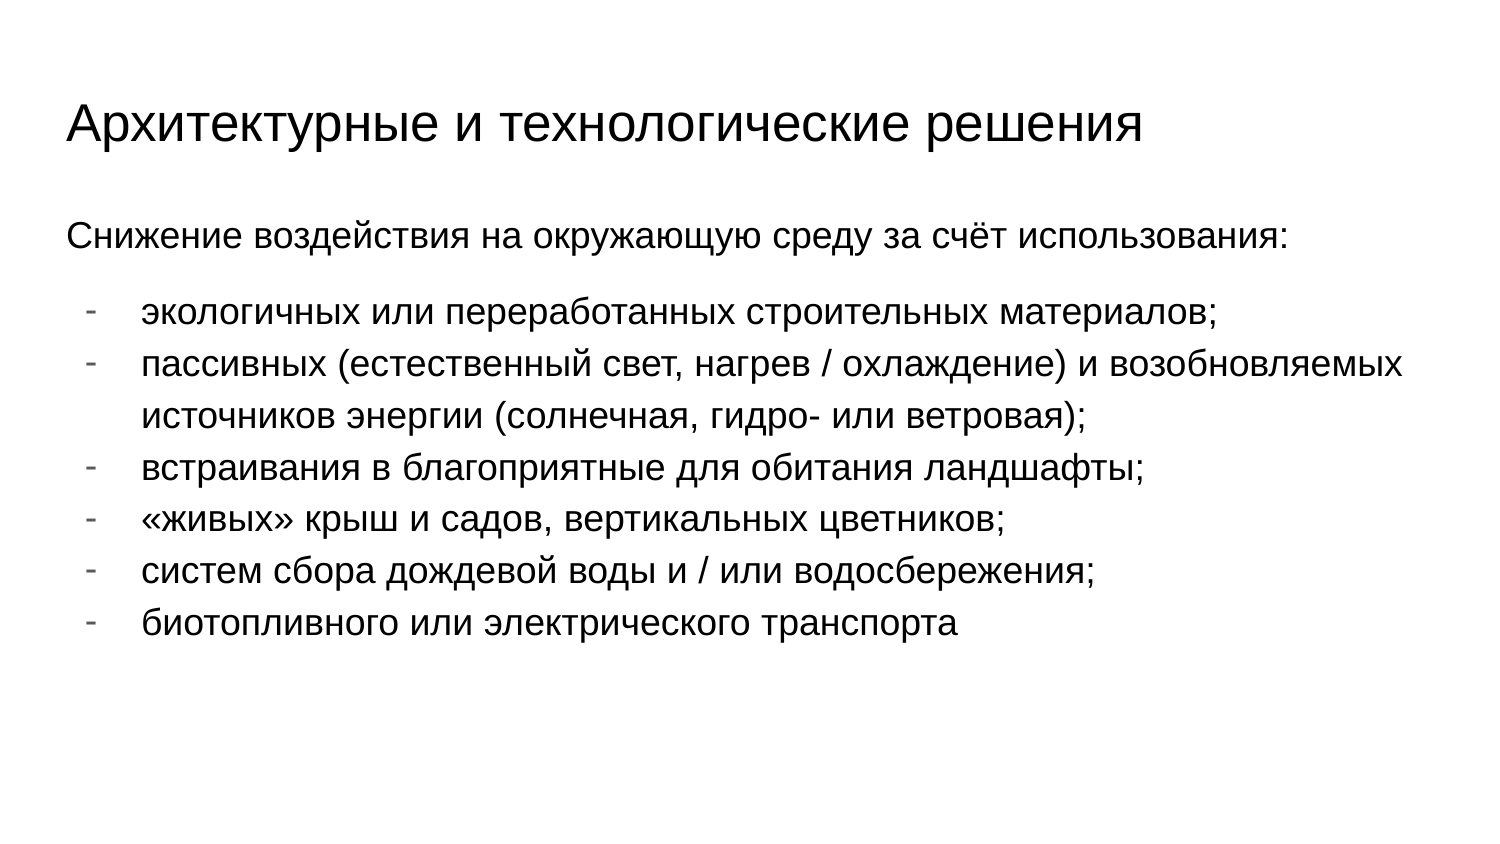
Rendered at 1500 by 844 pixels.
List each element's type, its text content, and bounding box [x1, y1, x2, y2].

list Снижение воздействия на окружающую среду за счёт использования: экологичных или переработанных строительных материалов; пассивных (естественный свет, нагрев / охлаждение) и возобновляемых источников энергии (солнечная, гидро- или ветровая); встраивания в благоприятные для обитания ландшафты; «живых» крыш и садов, вертикальных цветников; систем сбора дождевой воды и / или водосбережения; биотопливного или электрического транспорта [51, 189, 1449, 750]
title Архитектурные и технологические решения [51, 72, 1449, 167]
